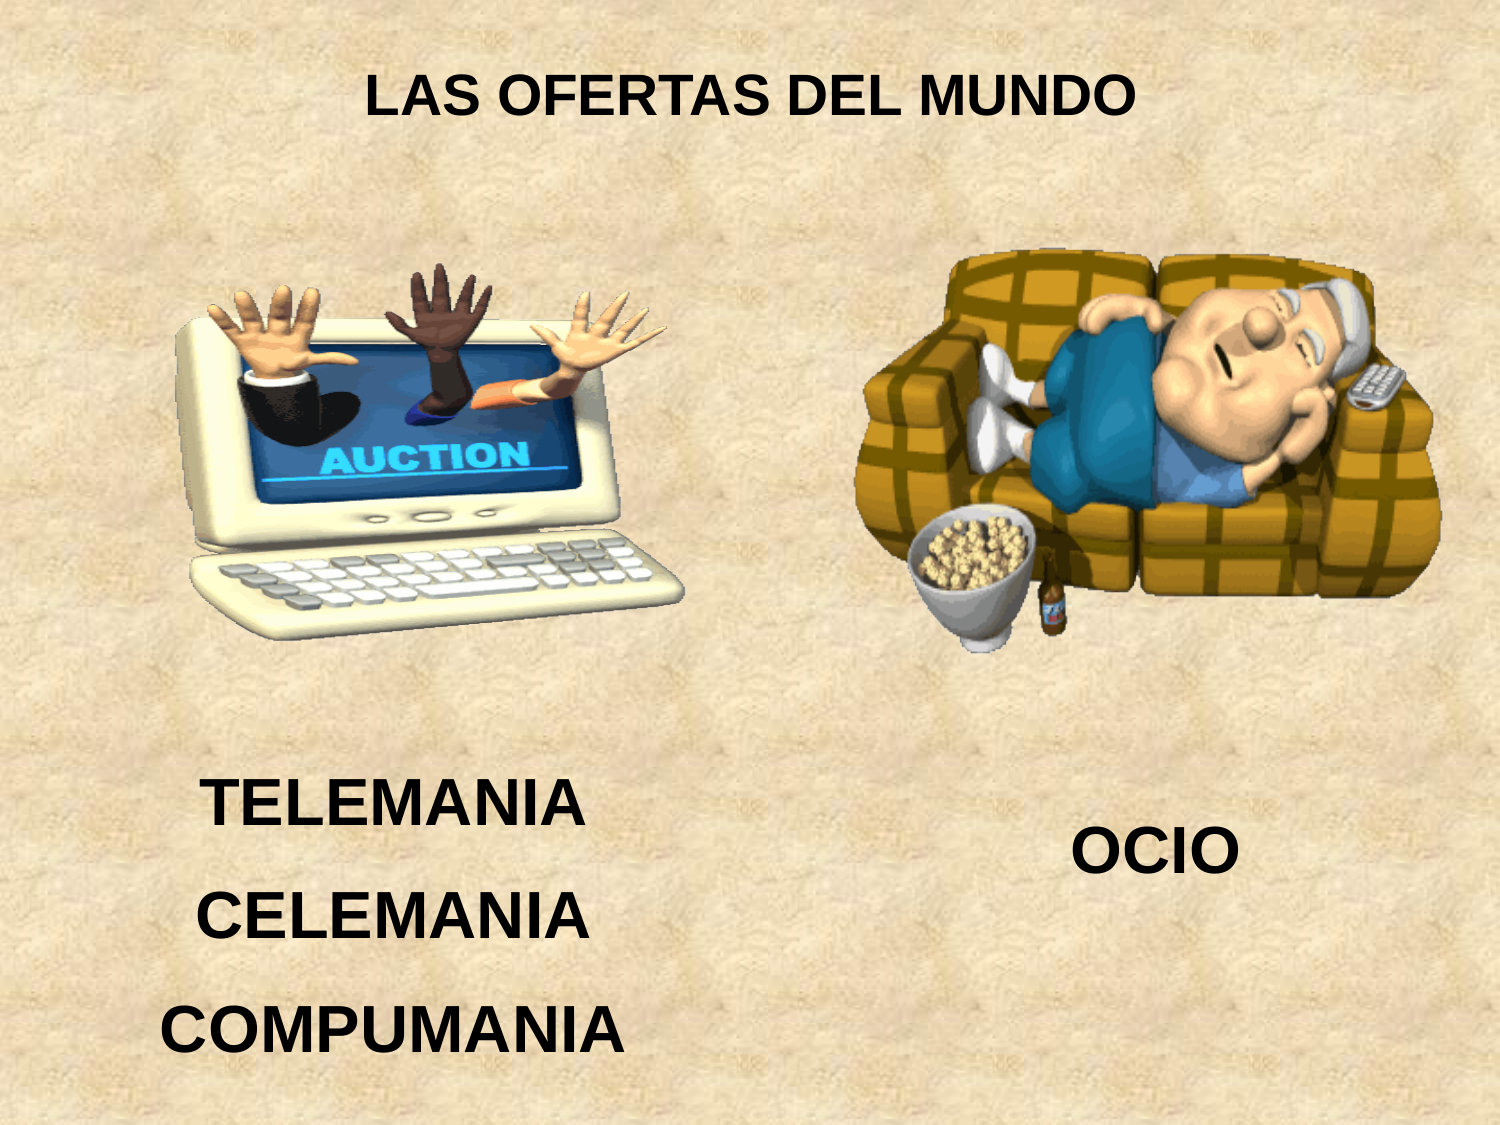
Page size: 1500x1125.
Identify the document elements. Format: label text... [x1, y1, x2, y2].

text_box OCIO [937, 799, 1375, 895]
text_box TELEMANIA CELEMANIA COMPUMANIA [124, 751, 663, 1073]
picture [0, 0, 1500, 1125]
text_box LAS OFERTAS DEL MUNDO [350, 50, 1275, 135]
